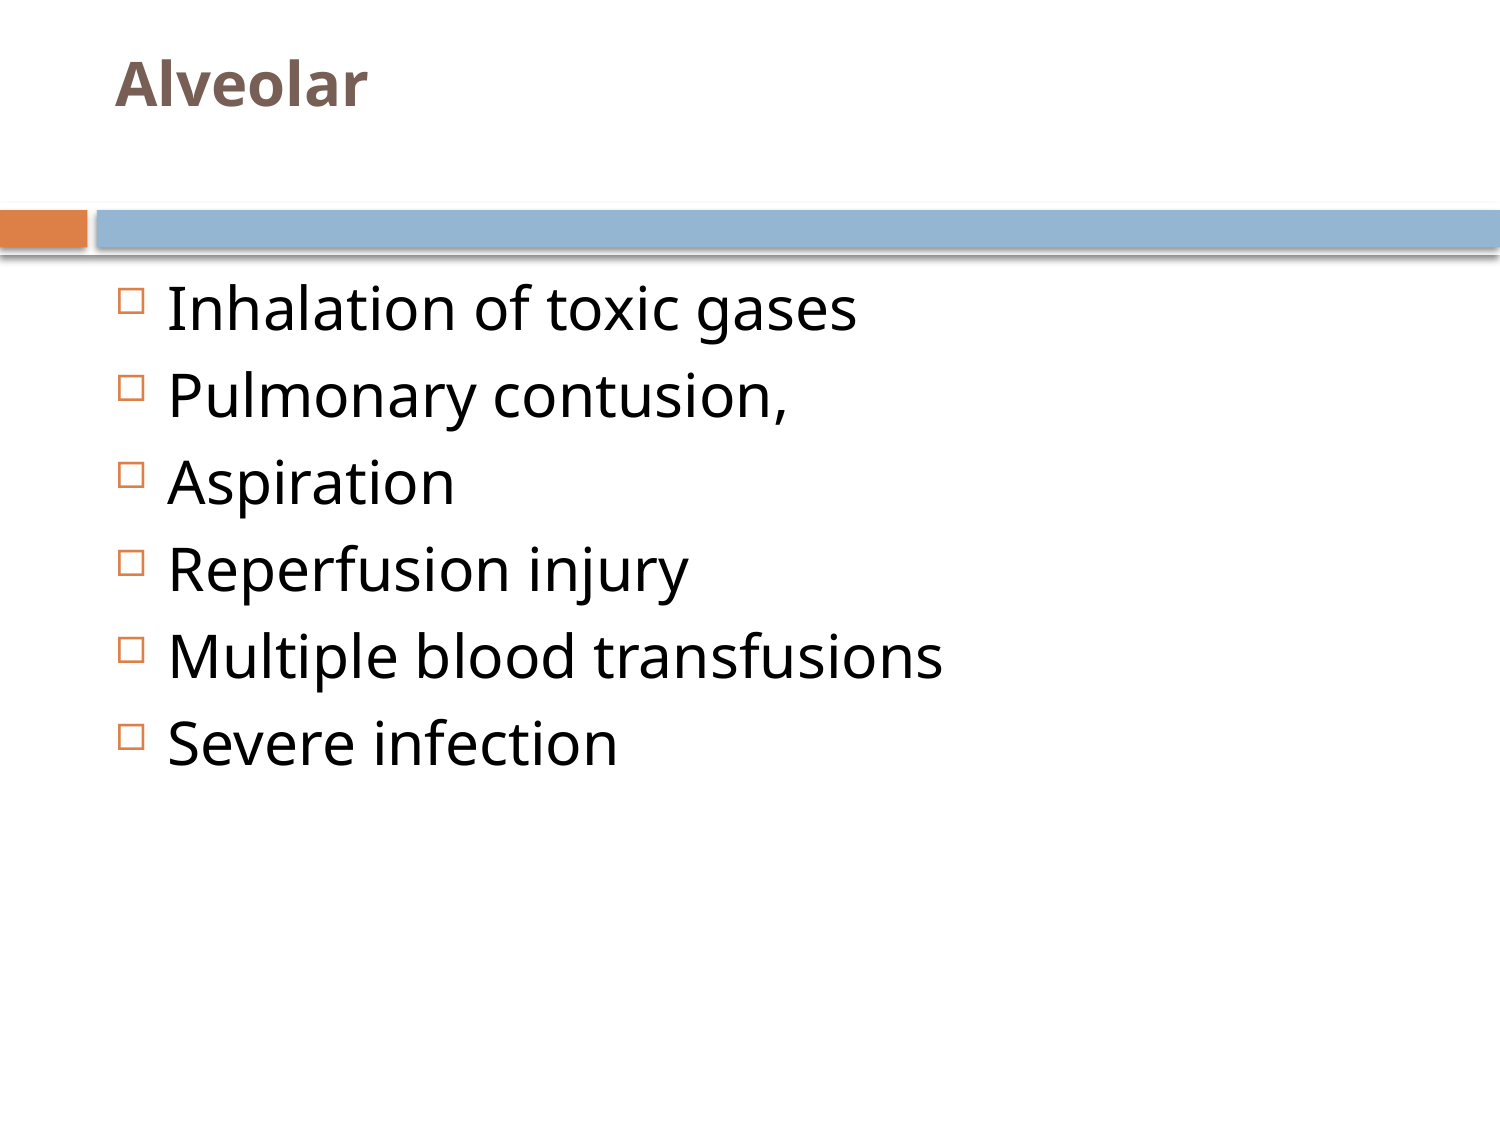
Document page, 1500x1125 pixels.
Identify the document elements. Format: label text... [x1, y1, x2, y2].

list Inhalation of toxic gases Pulmonary contusion, Aspiration Reperfusion injury Multiple blood transfusions Severe infection [100, 262, 1438, 1000]
title Alveolar [100, 37, 1438, 200]
